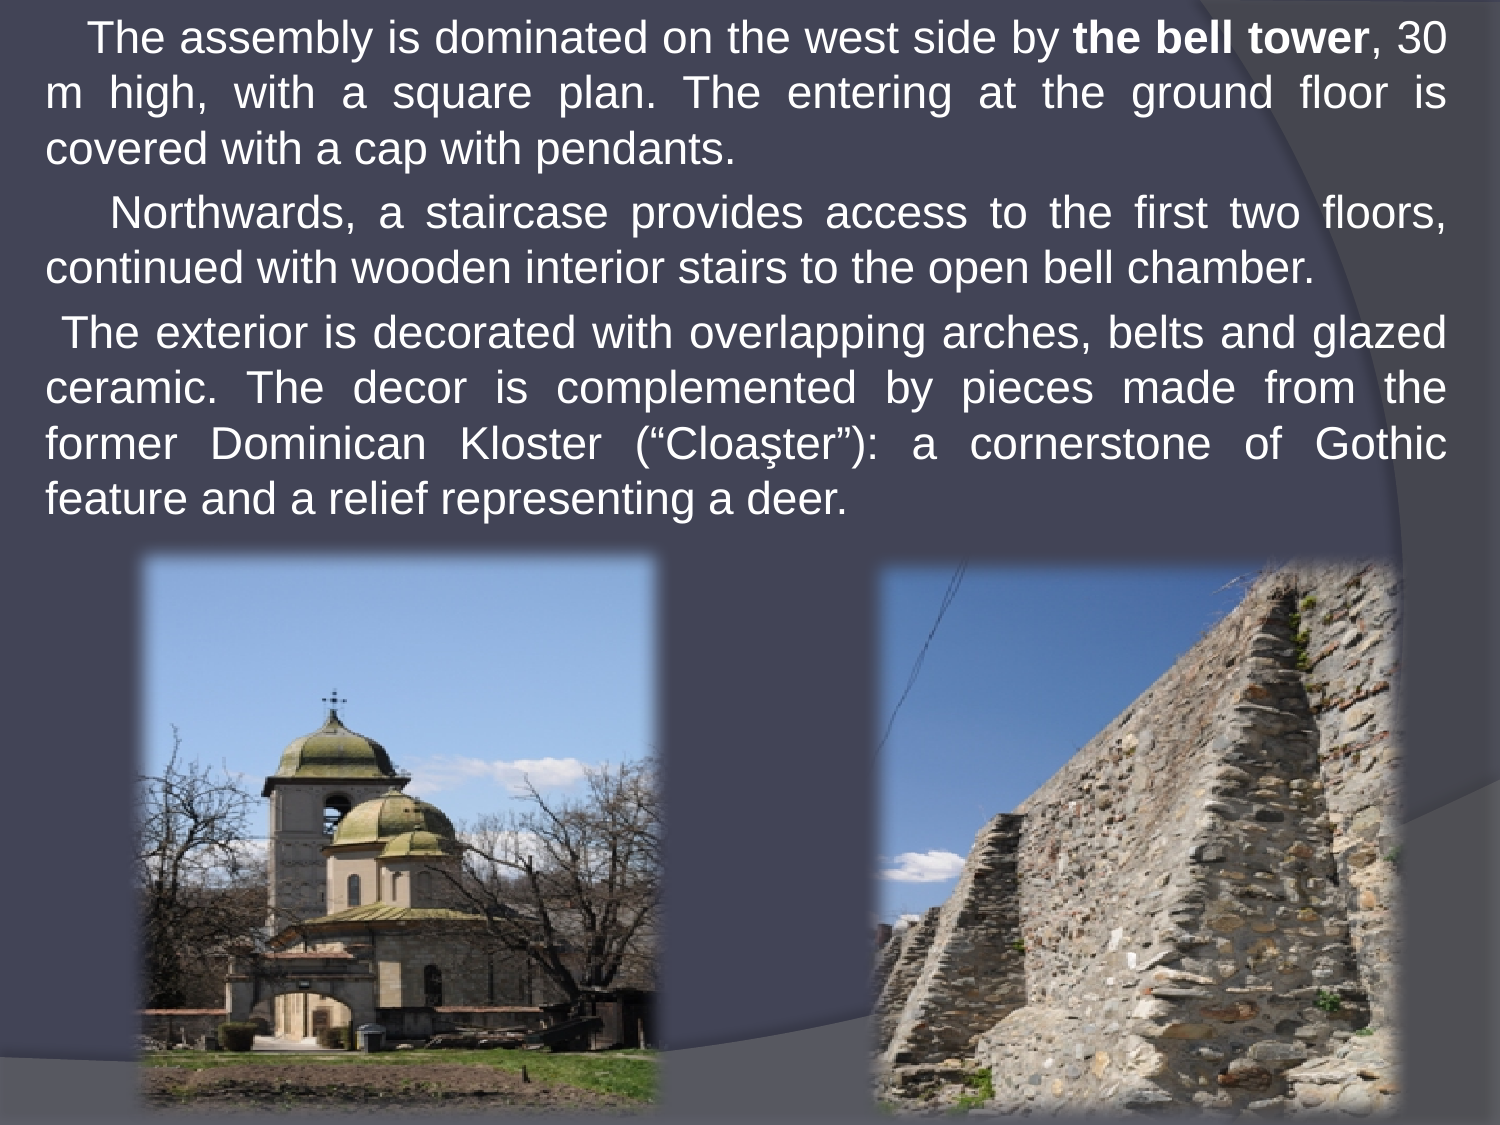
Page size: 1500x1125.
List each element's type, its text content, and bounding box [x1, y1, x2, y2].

list The assembly is dominated on the west side by the bell tower, 30 m high, with a square plan. The entering at the ground floor is covered with a cap with pendants. Northwards, a staircase provides access to the first two floors, continued with wooden interior stairs to the open bell chamber. The exterior is decorated with overlapping arches, belts and glazed ceramic. The decor is complemented by pieces made from the former Dominican Kloster (“Cloaşter”): a cornerstone of Gothic feature and a relief representing a deer. [24, 0, 1463, 538]
picture [862, 549, 1411, 1125]
picture [124, 537, 674, 1125]
